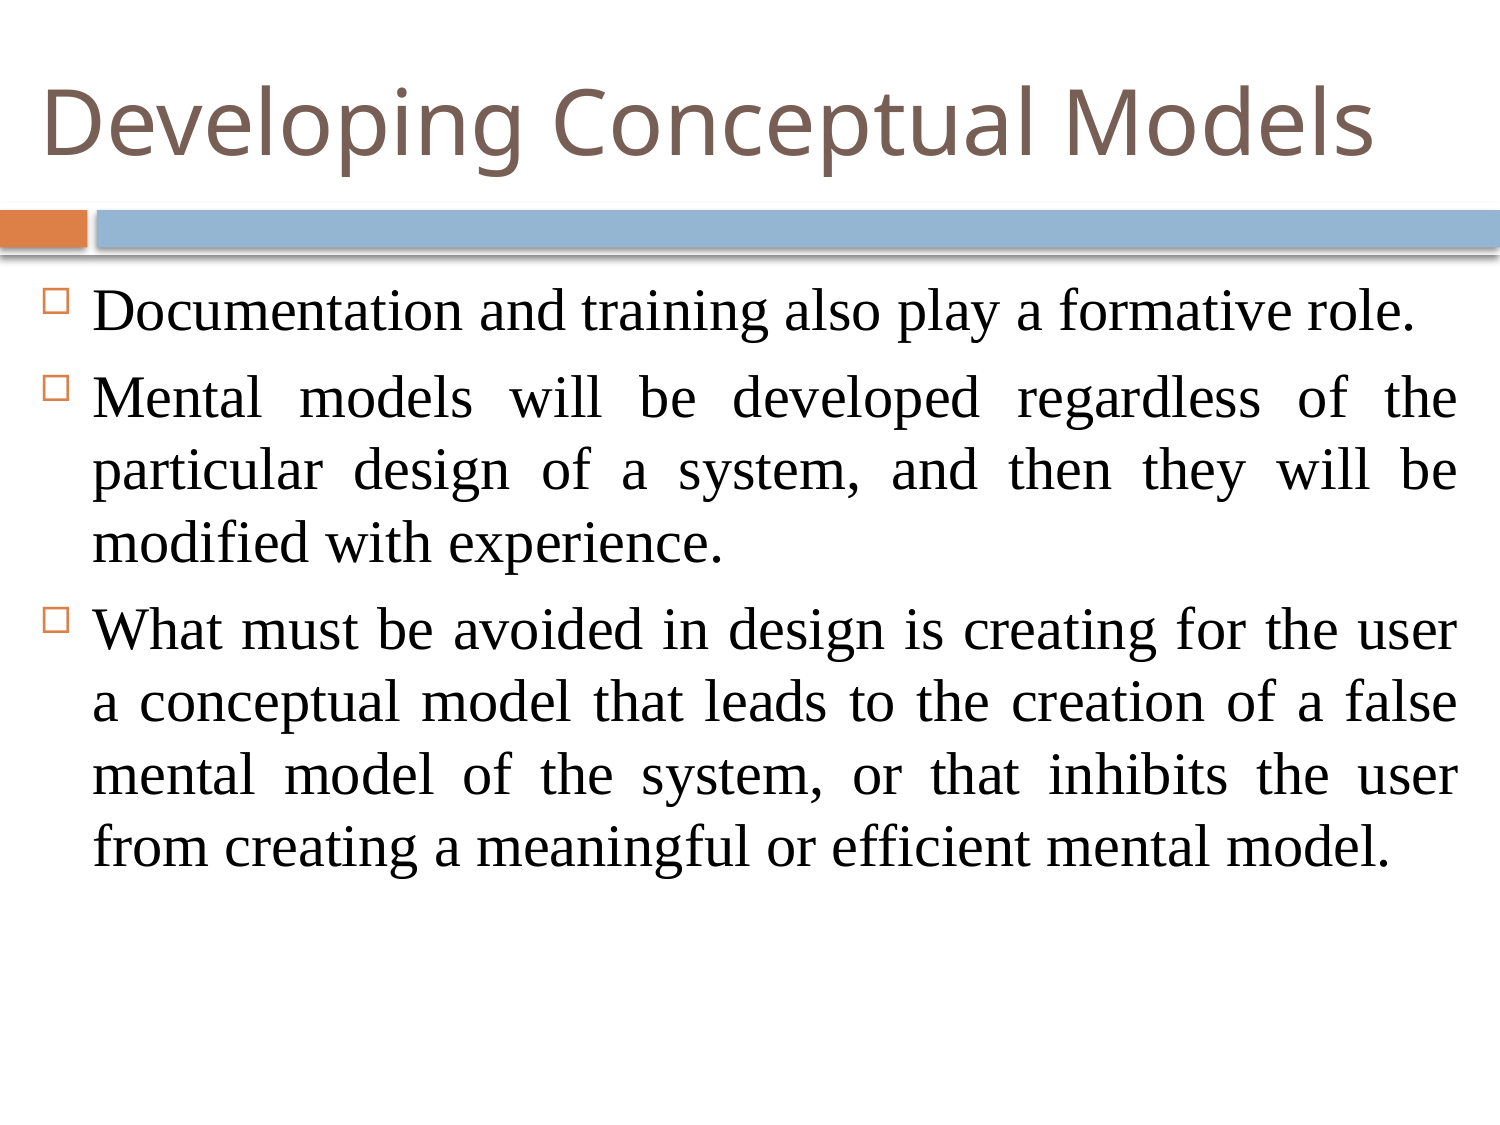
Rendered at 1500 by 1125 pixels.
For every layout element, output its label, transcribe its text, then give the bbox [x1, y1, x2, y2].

list Documentation and training also play a formative role. Mental models will be developed regardless of the particular design of a system, and then they will be modified with experience. What must be avoided in design is creating for the user a conceptual model that leads to the creation of a false mental model of the system, or that inhibits the user from creating a meaningful or efficient mental model. [24, 262, 1475, 1100]
title Developing Conceptual Models [24, 37, 1475, 200]
